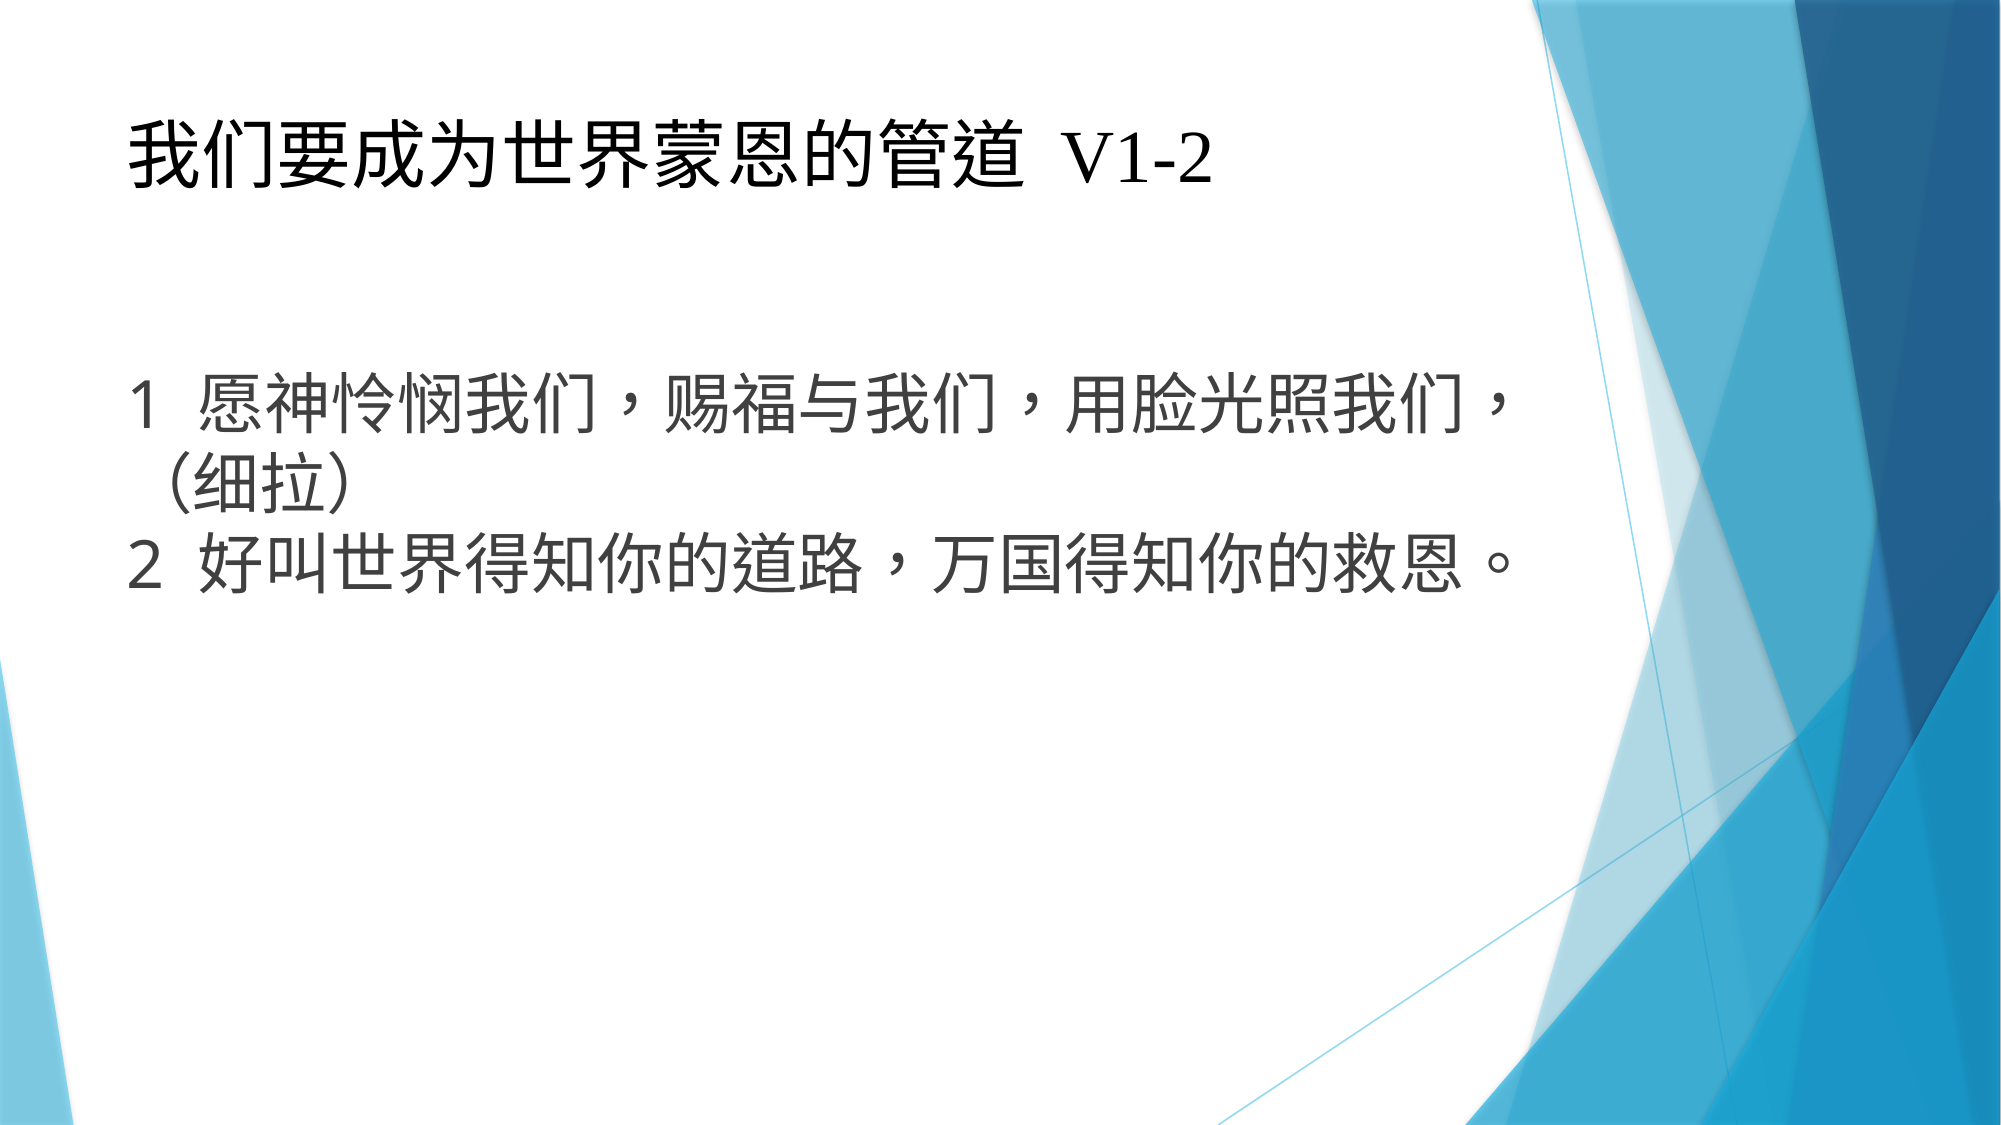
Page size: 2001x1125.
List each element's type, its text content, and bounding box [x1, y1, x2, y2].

title 我们要成为世界蒙恩的管道 V1-2 [111, 99, 1522, 317]
list 1 愿神怜悯我们，赐福与我们，用脸光照我们，（细拉） 2 好叫世界得知你的道路，万国得知你的救恩。 [111, 354, 1522, 992]
